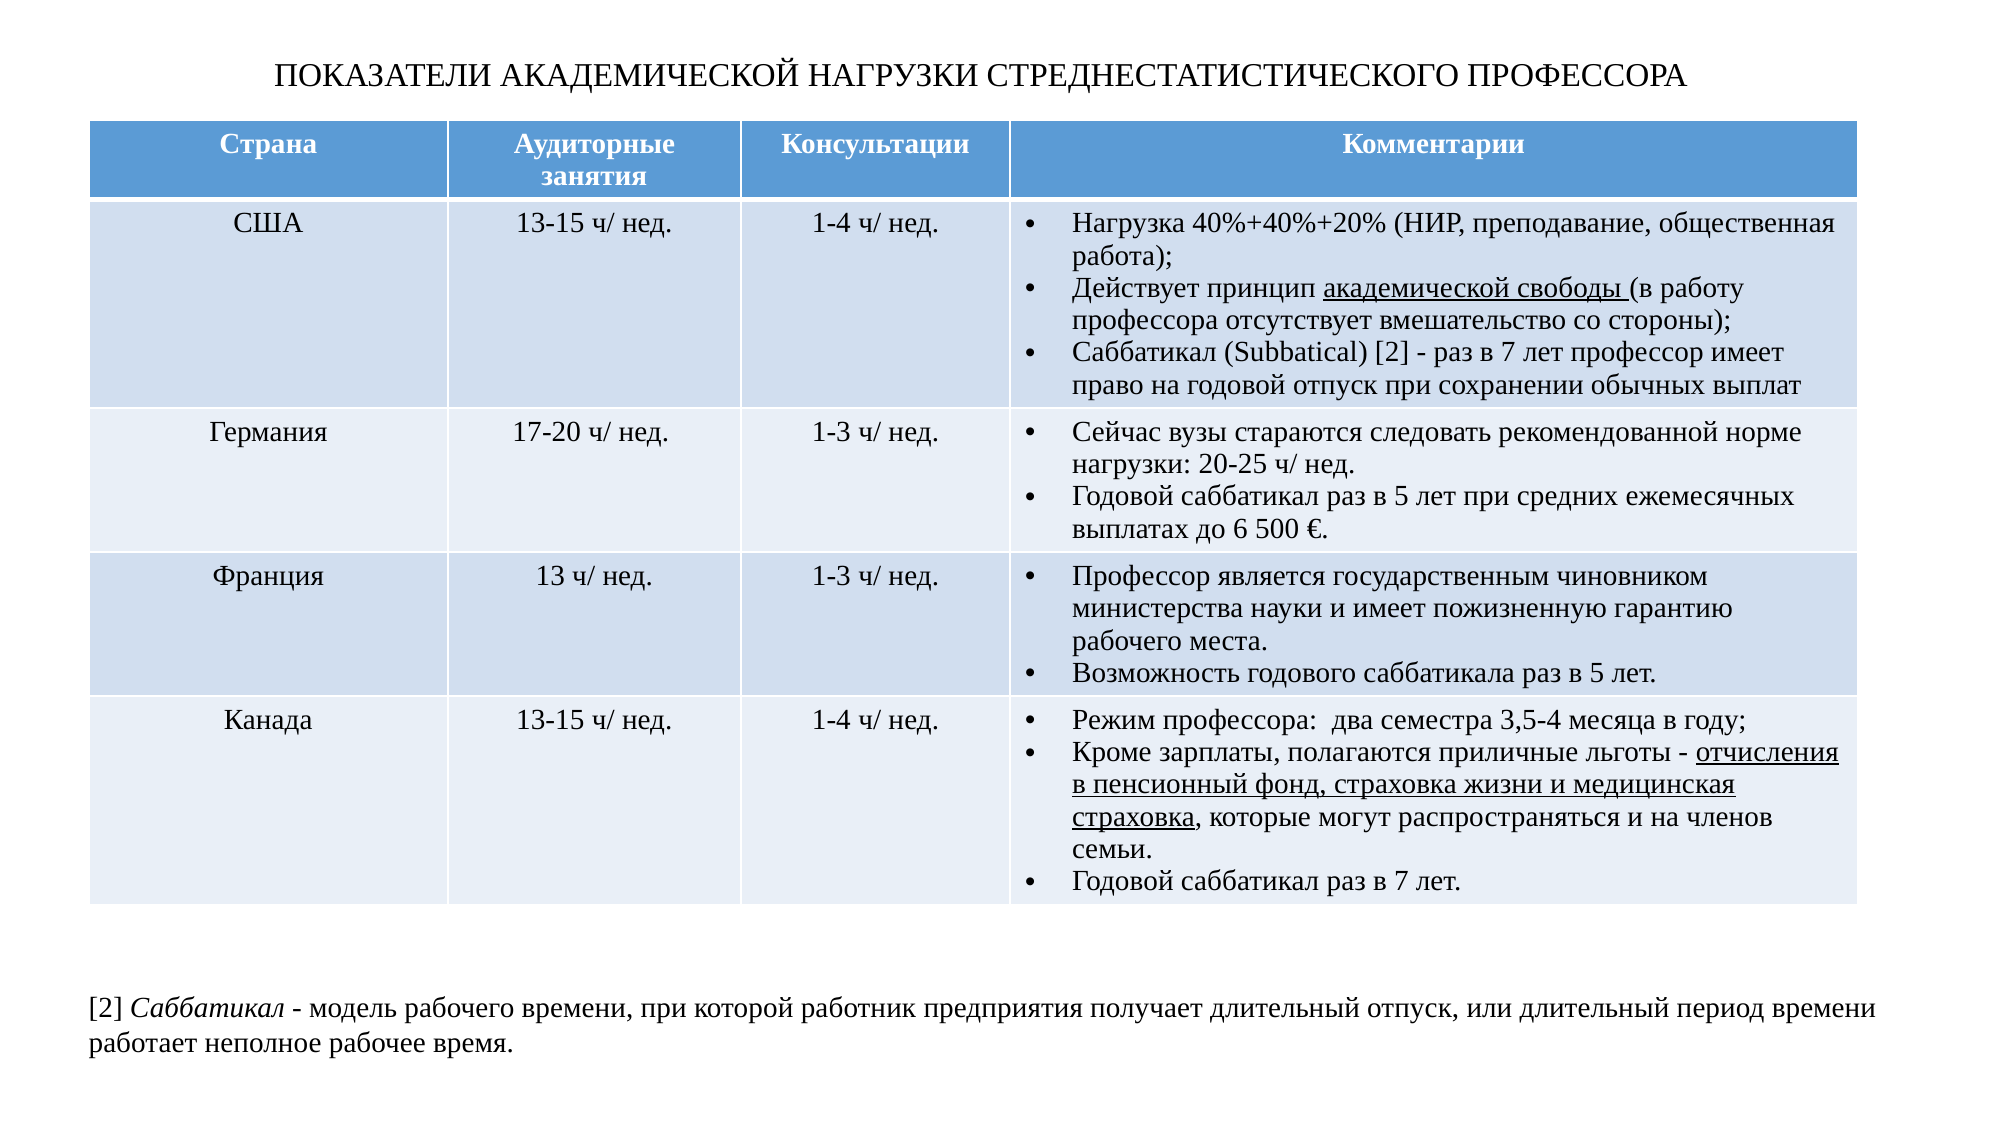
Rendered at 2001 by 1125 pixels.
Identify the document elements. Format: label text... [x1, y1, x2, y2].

table_header Консультации [742, 121, 1009, 197]
table_header Аудиторные занятия [449, 121, 740, 197]
text_box ПОКАЗАТЕЛИ АКАДЕМИЧЕСКОЙ НАГРУЗКИ СТРЕДНЕСТАТИСТИЧЕСКОГО ПРОФЕССОРА [134, 45, 1830, 101]
table_header Страна [90, 121, 447, 197]
table_cell Сейчас вузы стараются следовать рекомендованной норме нагрузки: 20-25 ч/ нед. Годовой саббатикал раз в 5 лет при средних ежемесячных выплатах до 6 500 €. [1011, 409, 1857, 551]
table_cell 1-3 ч/ нед. [742, 553, 1009, 695]
table_cell 13-15 ч/ нед. [449, 202, 740, 407]
table_cell 1-4 ч/ нед. [742, 697, 1009, 904]
table_header Комментарии [1011, 121, 1857, 197]
table_cell 13-15 ч/ нед. [449, 697, 740, 904]
table_cell 17-20 ч/ нед. [449, 409, 740, 551]
table_cell Нагрузка 40%+40%+20% (НИР, преподавание, общественная работа); Действует принцип академической свободы (в работу профессора отсутствует вмешательство со стороны); Саббатикал (Subbatical) [2] - раз в 7 лет профессор имеет право на годовой отпуск при сохранении обычных выплат [1011, 202, 1857, 407]
text_box [2] Саббатикал - модель рабочего времени, при которой работник предприятия получает длительный отпуск, или длительный период времени работает неполное рабочее время. [73, 981, 1925, 1066]
table_cell Франция [90, 553, 447, 695]
table_cell 13 ч/ нед. [449, 553, 740, 695]
table_cell 1-4 ч/ нед. [742, 202, 1009, 407]
table_cell США [90, 202, 447, 407]
table_cell Режим профессора: два семестра 3,5-4 месяца в году; Кроме зарплаты, полагаются приличные льготы - отчисления в пенсионный фонд, страховка жизни и медицинская страховка, которые могут распространяться и на членов семьи. Годовой саббатикал раз в 7 лет. [1011, 697, 1857, 904]
table_cell 1-3 ч/ нед. [742, 409, 1009, 551]
table_cell Профессор является государственным чиновником министерства науки и имеет пожизненную гарантию рабочего места. Возможность годового саббатикала раз в 5 лет. [1011, 553, 1857, 695]
table_cell Германия [90, 409, 447, 551]
table_cell Канада [90, 697, 447, 904]
